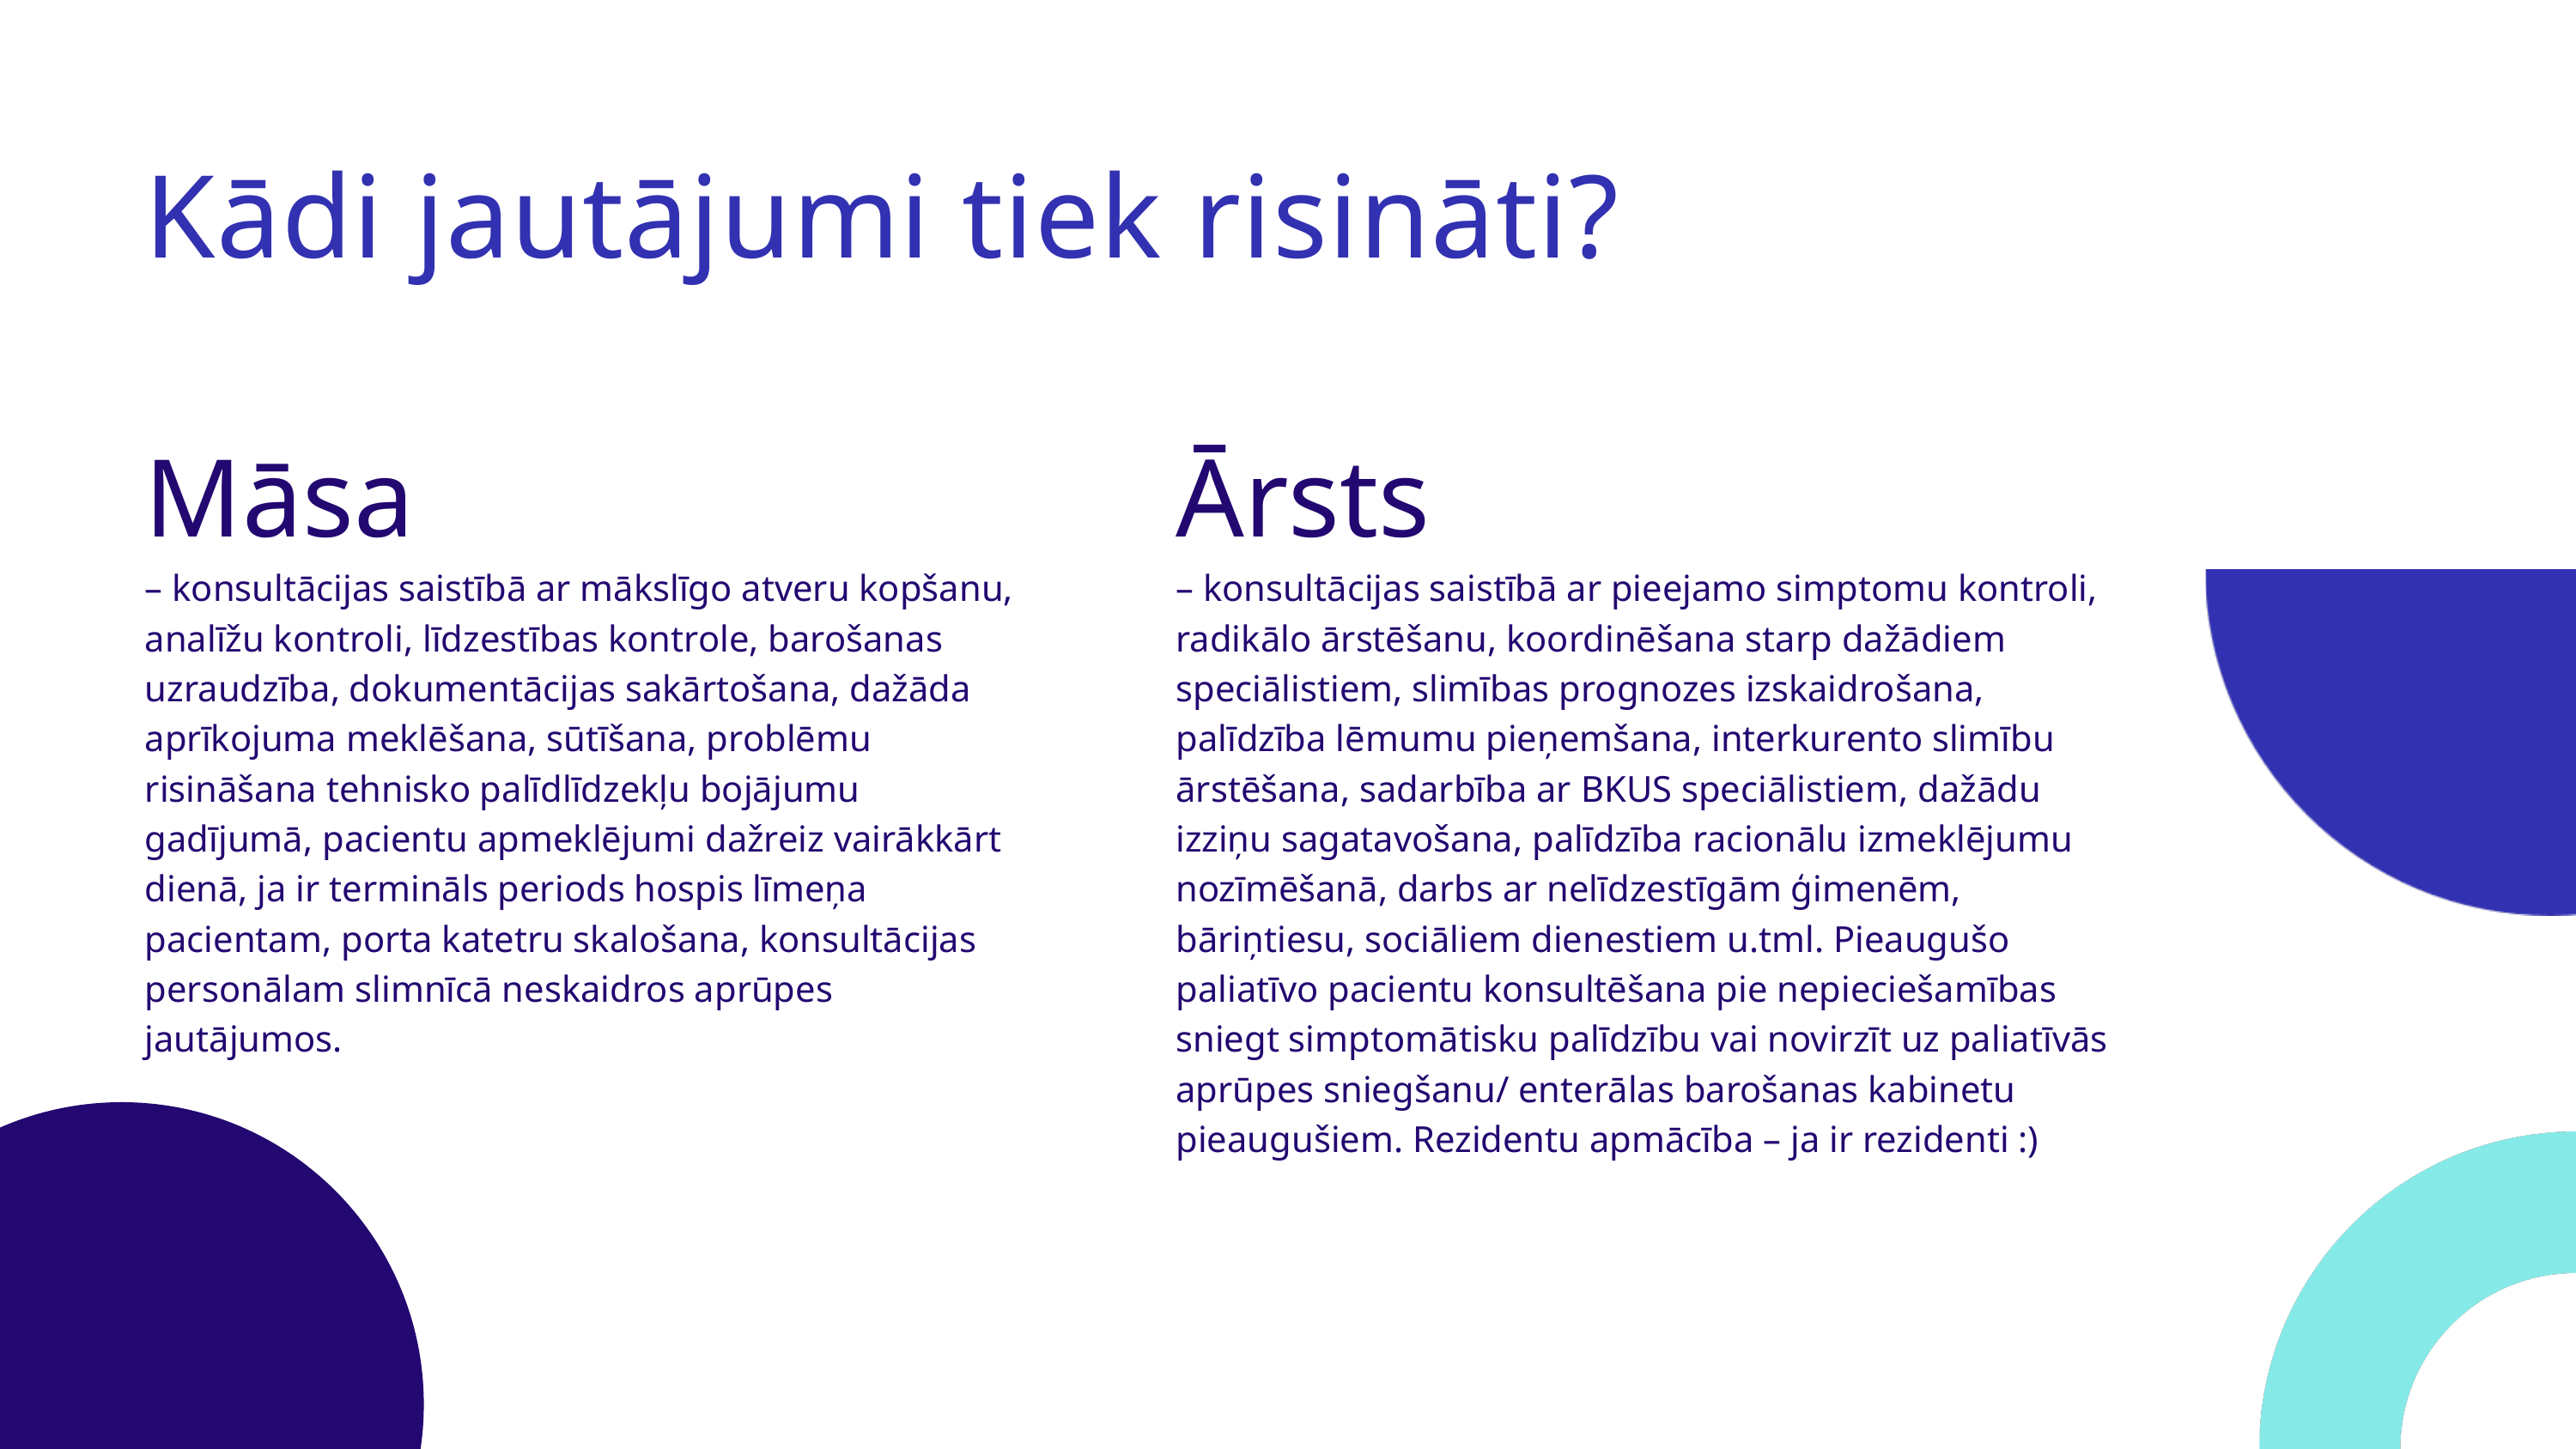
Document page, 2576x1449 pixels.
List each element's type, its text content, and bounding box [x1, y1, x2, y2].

text_box Māsa – konsultācijas saistībā ar mākslīgo atveru kopšanu, analīžu kontroli, līdzestības kontrole, barošanas uzraudzība, dokumentācijas sakārtošana, dažāda aprīkojuma meklēšana, sūtīšana, problēmu risināšana tehnisko palīdlīdzekļu bojājumu gadījumā, pacientu apmeklējumi dažreiz vairākkārt dienā, ja ir termināls periods hospis līmeņa pacientam, porta katetru skalošana, konsultācijas personālam slimnīcā neskaidros aprūpes jautājumos. [144, 408, 1028, 1060]
text_box Kādi jautājumi tiek risināti? [144, 149, 2397, 281]
text_box Ārsts – konsultācijas saistībā ar pieejamo simptomu kontroli, radikālo ārstēšanu, koordinēšana starp dažādiem speciālistiem, slimības prognozes izskaidrošana, palīdzība lēmumu pieņemšana, interkurento slimību ārstēšana, sadarbība ar BKUS speciālistiem, dažādu izziņu sagatavošana, palīdzība racionālu izmeklējumu nozīmēšanā, darbs ar nelīdzestīgām ģimenēm, bāriņtiesu, sociāliem dienestiem u.tml. Pieaugušo paliatīvo pacientu konsultēšana pie nepieciešamības sniegt simptomātisku palīdzību vai novirzīt uz paliatīvās aprūpes sniegšanu/ enterālas barošanas kabinetu pieaugušiem. Rezidentu apmācība – ja ir rezidenti :) [1176, 408, 2130, 1160]
text_box [2205, 569, 2576, 916]
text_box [0, 1101, 424, 1449]
text_box [2259, 1131, 2576, 1449]
